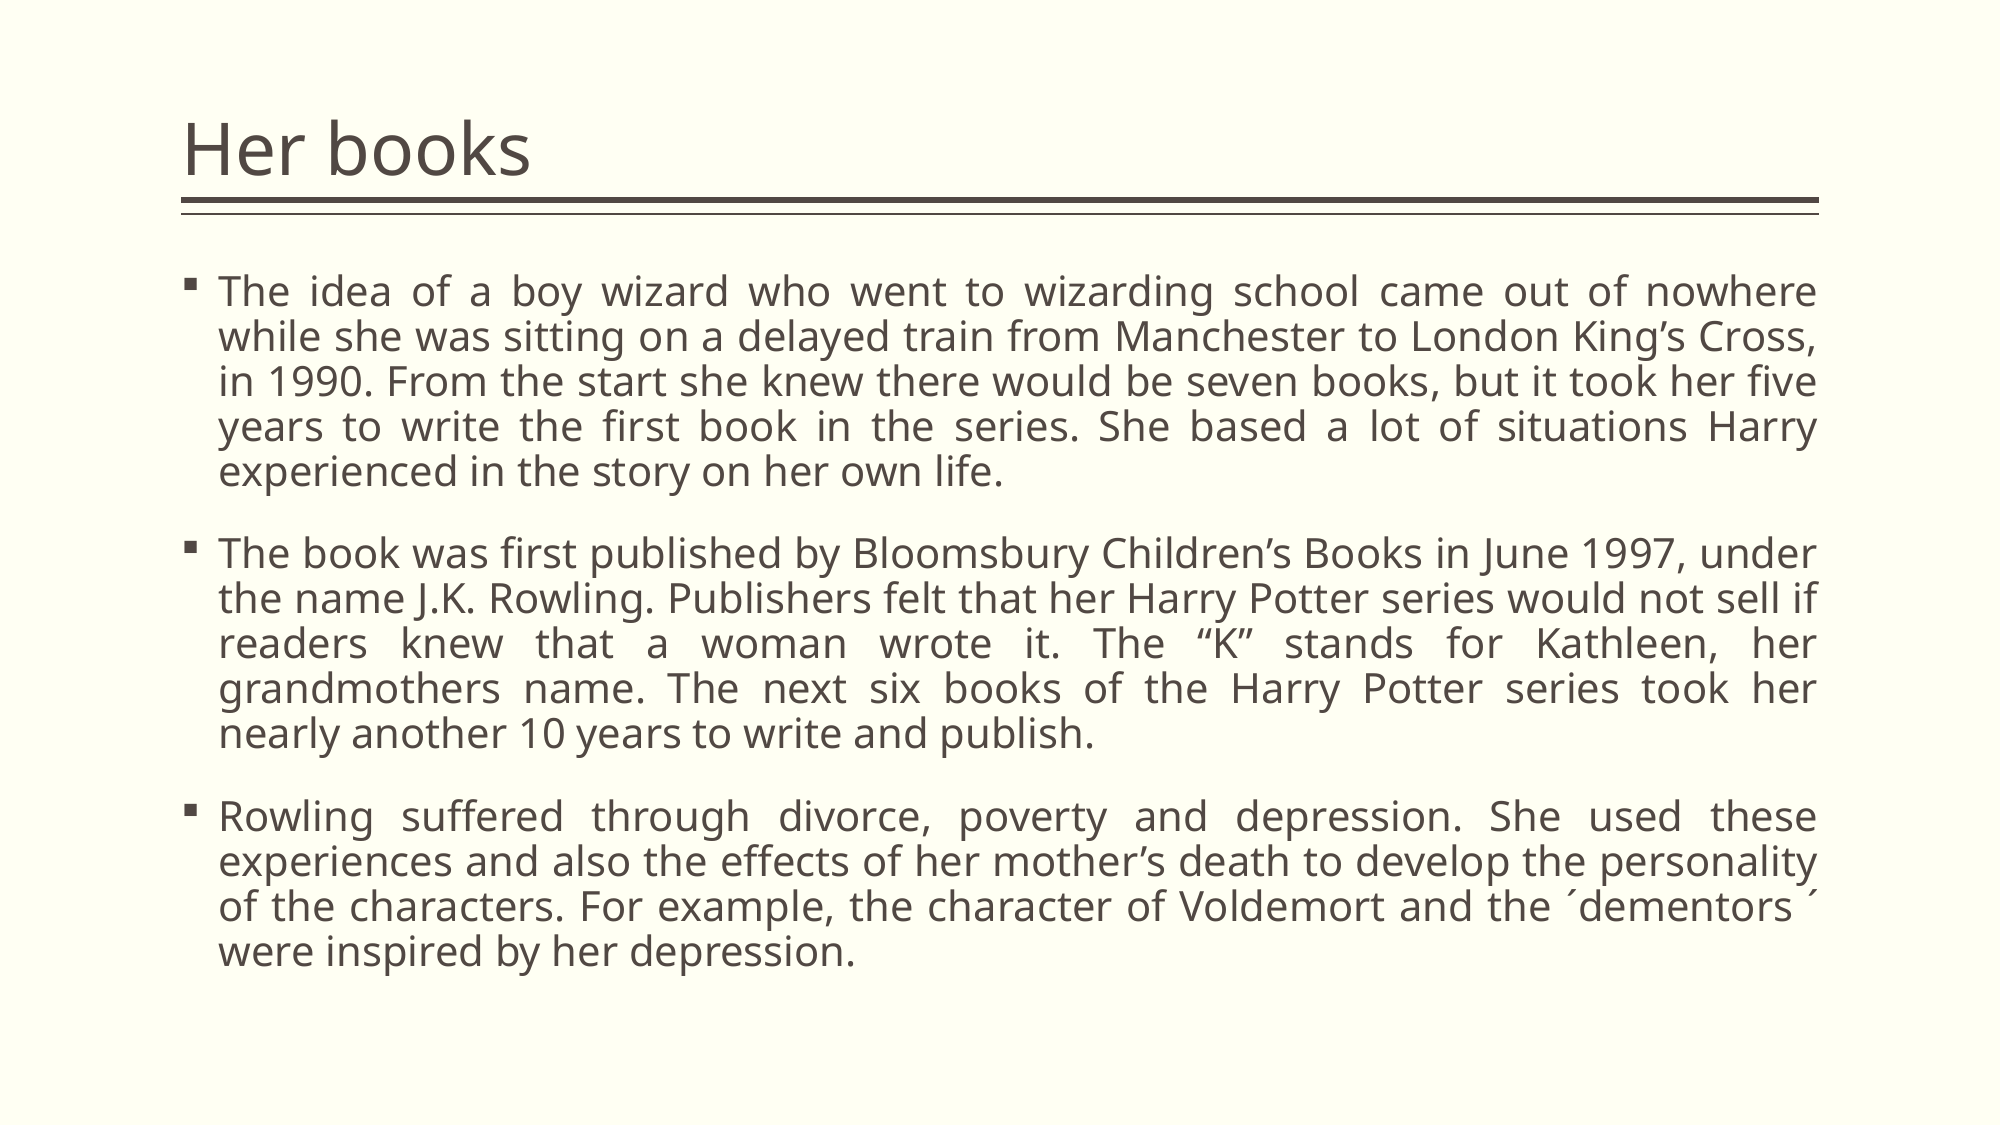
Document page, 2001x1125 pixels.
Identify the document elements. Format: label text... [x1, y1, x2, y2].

list The idea of a boy wizard who went to wizarding school came out of nowhere while she was sitting on a delayed train from Manchester to London King’s Cross, in 1990. From the start she knew there would be seven books, but it took her five years to write the first book in the series. She based a lot of situations Harry experienced in the story on her own life. The book was first published by Bloomsbury Children’s Books in June 1997, under the name J.K. Rowling. Publishers felt that her Harry Potter series would not sell if readers knew that a woman wrote it. The “K” stands for Kathleen, her grandmothers name. The next six books of the Harry Potter series took her nearly another 10 years to write and publish. Rowling suffered through divorce, poverty and depression. She used these experiences and also the effects of her mother’s death to develop the personality of the characters. For example, the character of Voldemort and the ´dementors ´ were inspired by her depression. [181, 262, 1819, 1013]
title Her books [181, 68, 1819, 199]
